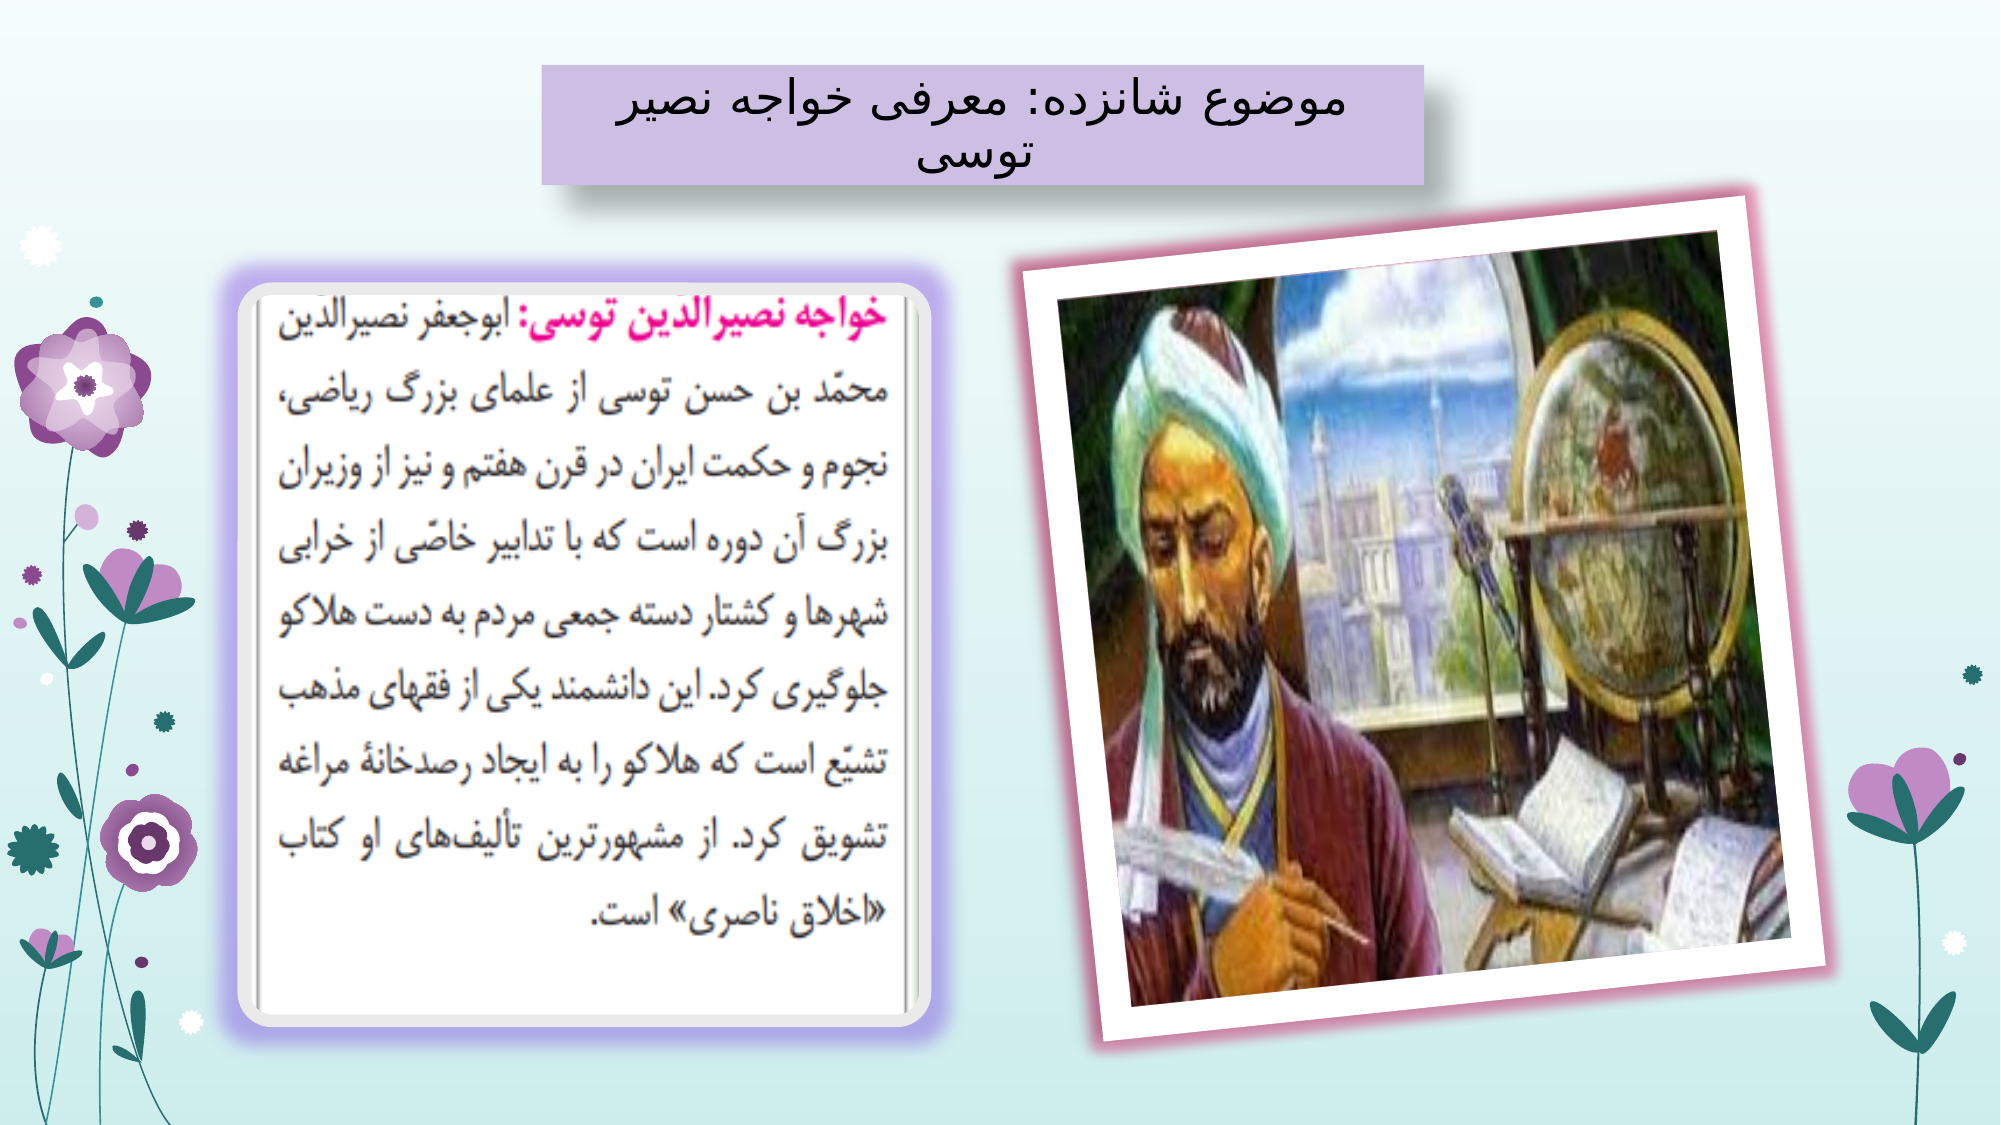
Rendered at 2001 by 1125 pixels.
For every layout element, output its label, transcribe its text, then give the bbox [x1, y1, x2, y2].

title موضوع شانزده: معرفی خواجه نصیر توسی [541, 64, 1425, 186]
picture [1058, 232, 1791, 1006]
picture [243, 288, 926, 1021]
